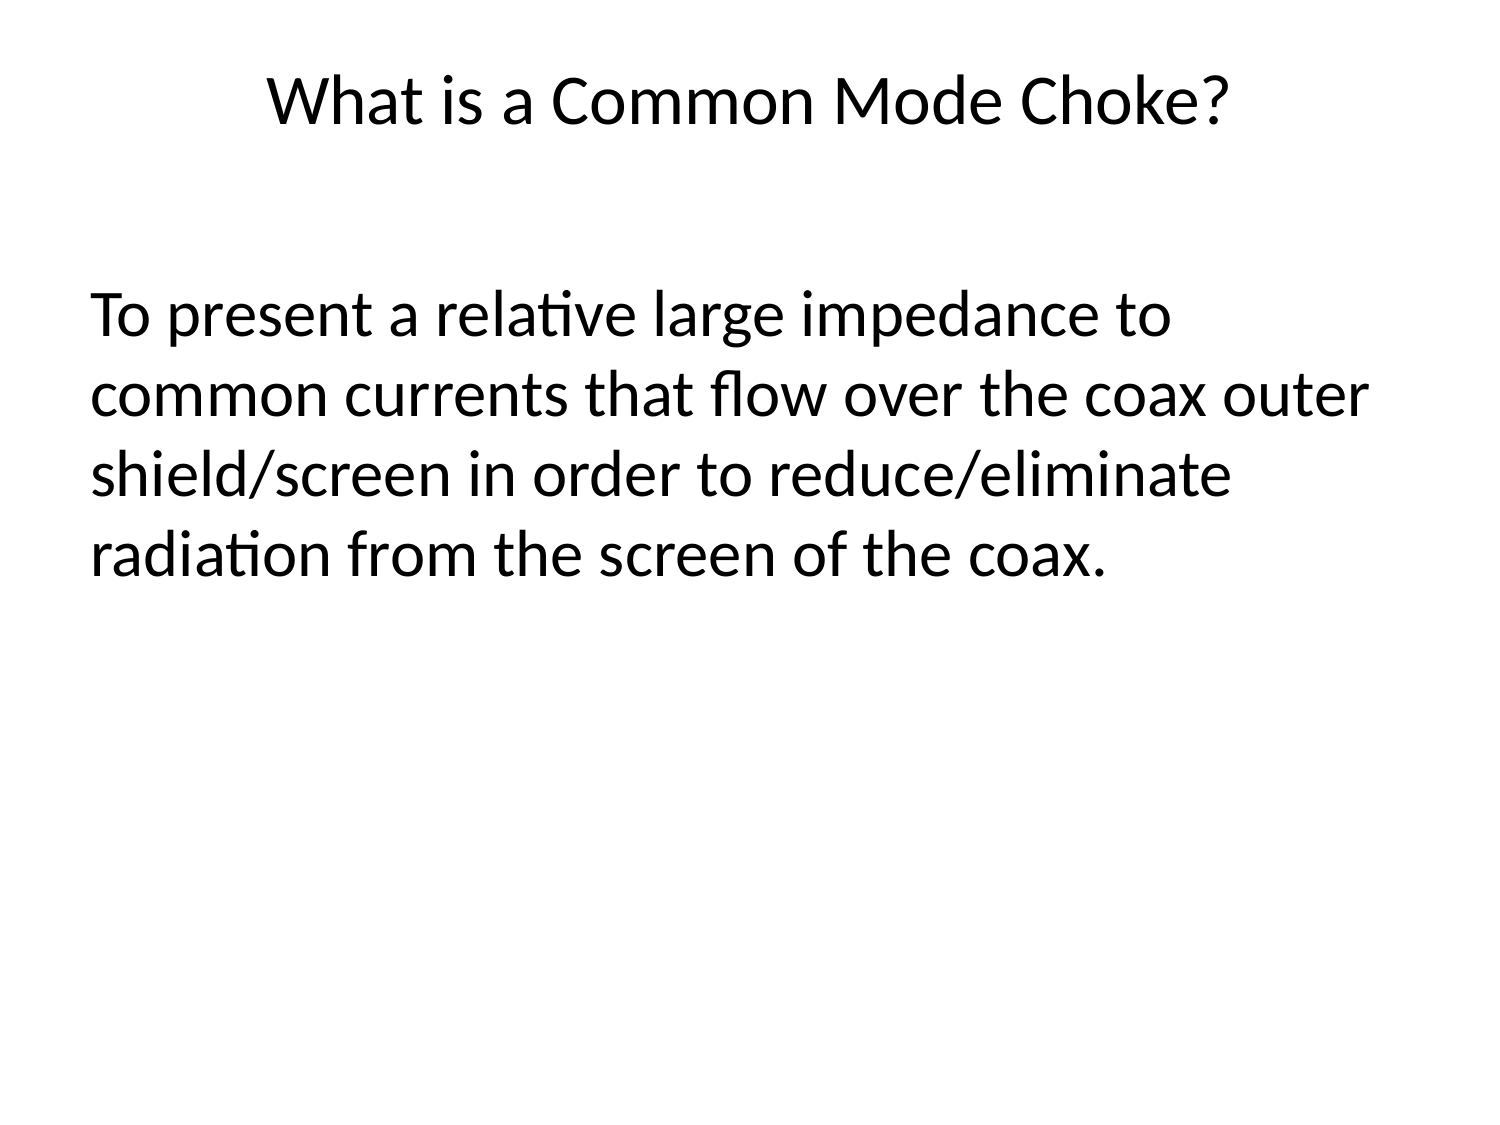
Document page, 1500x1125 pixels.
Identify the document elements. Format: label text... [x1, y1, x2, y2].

title What is a Common Mode Choke? [75, 45, 1425, 233]
list To present a relative large impedance to common currents that flow over the coax outer shield/screen in order to reduce/eliminate radiation from the screen of the coax. [75, 262, 1425, 1005]
